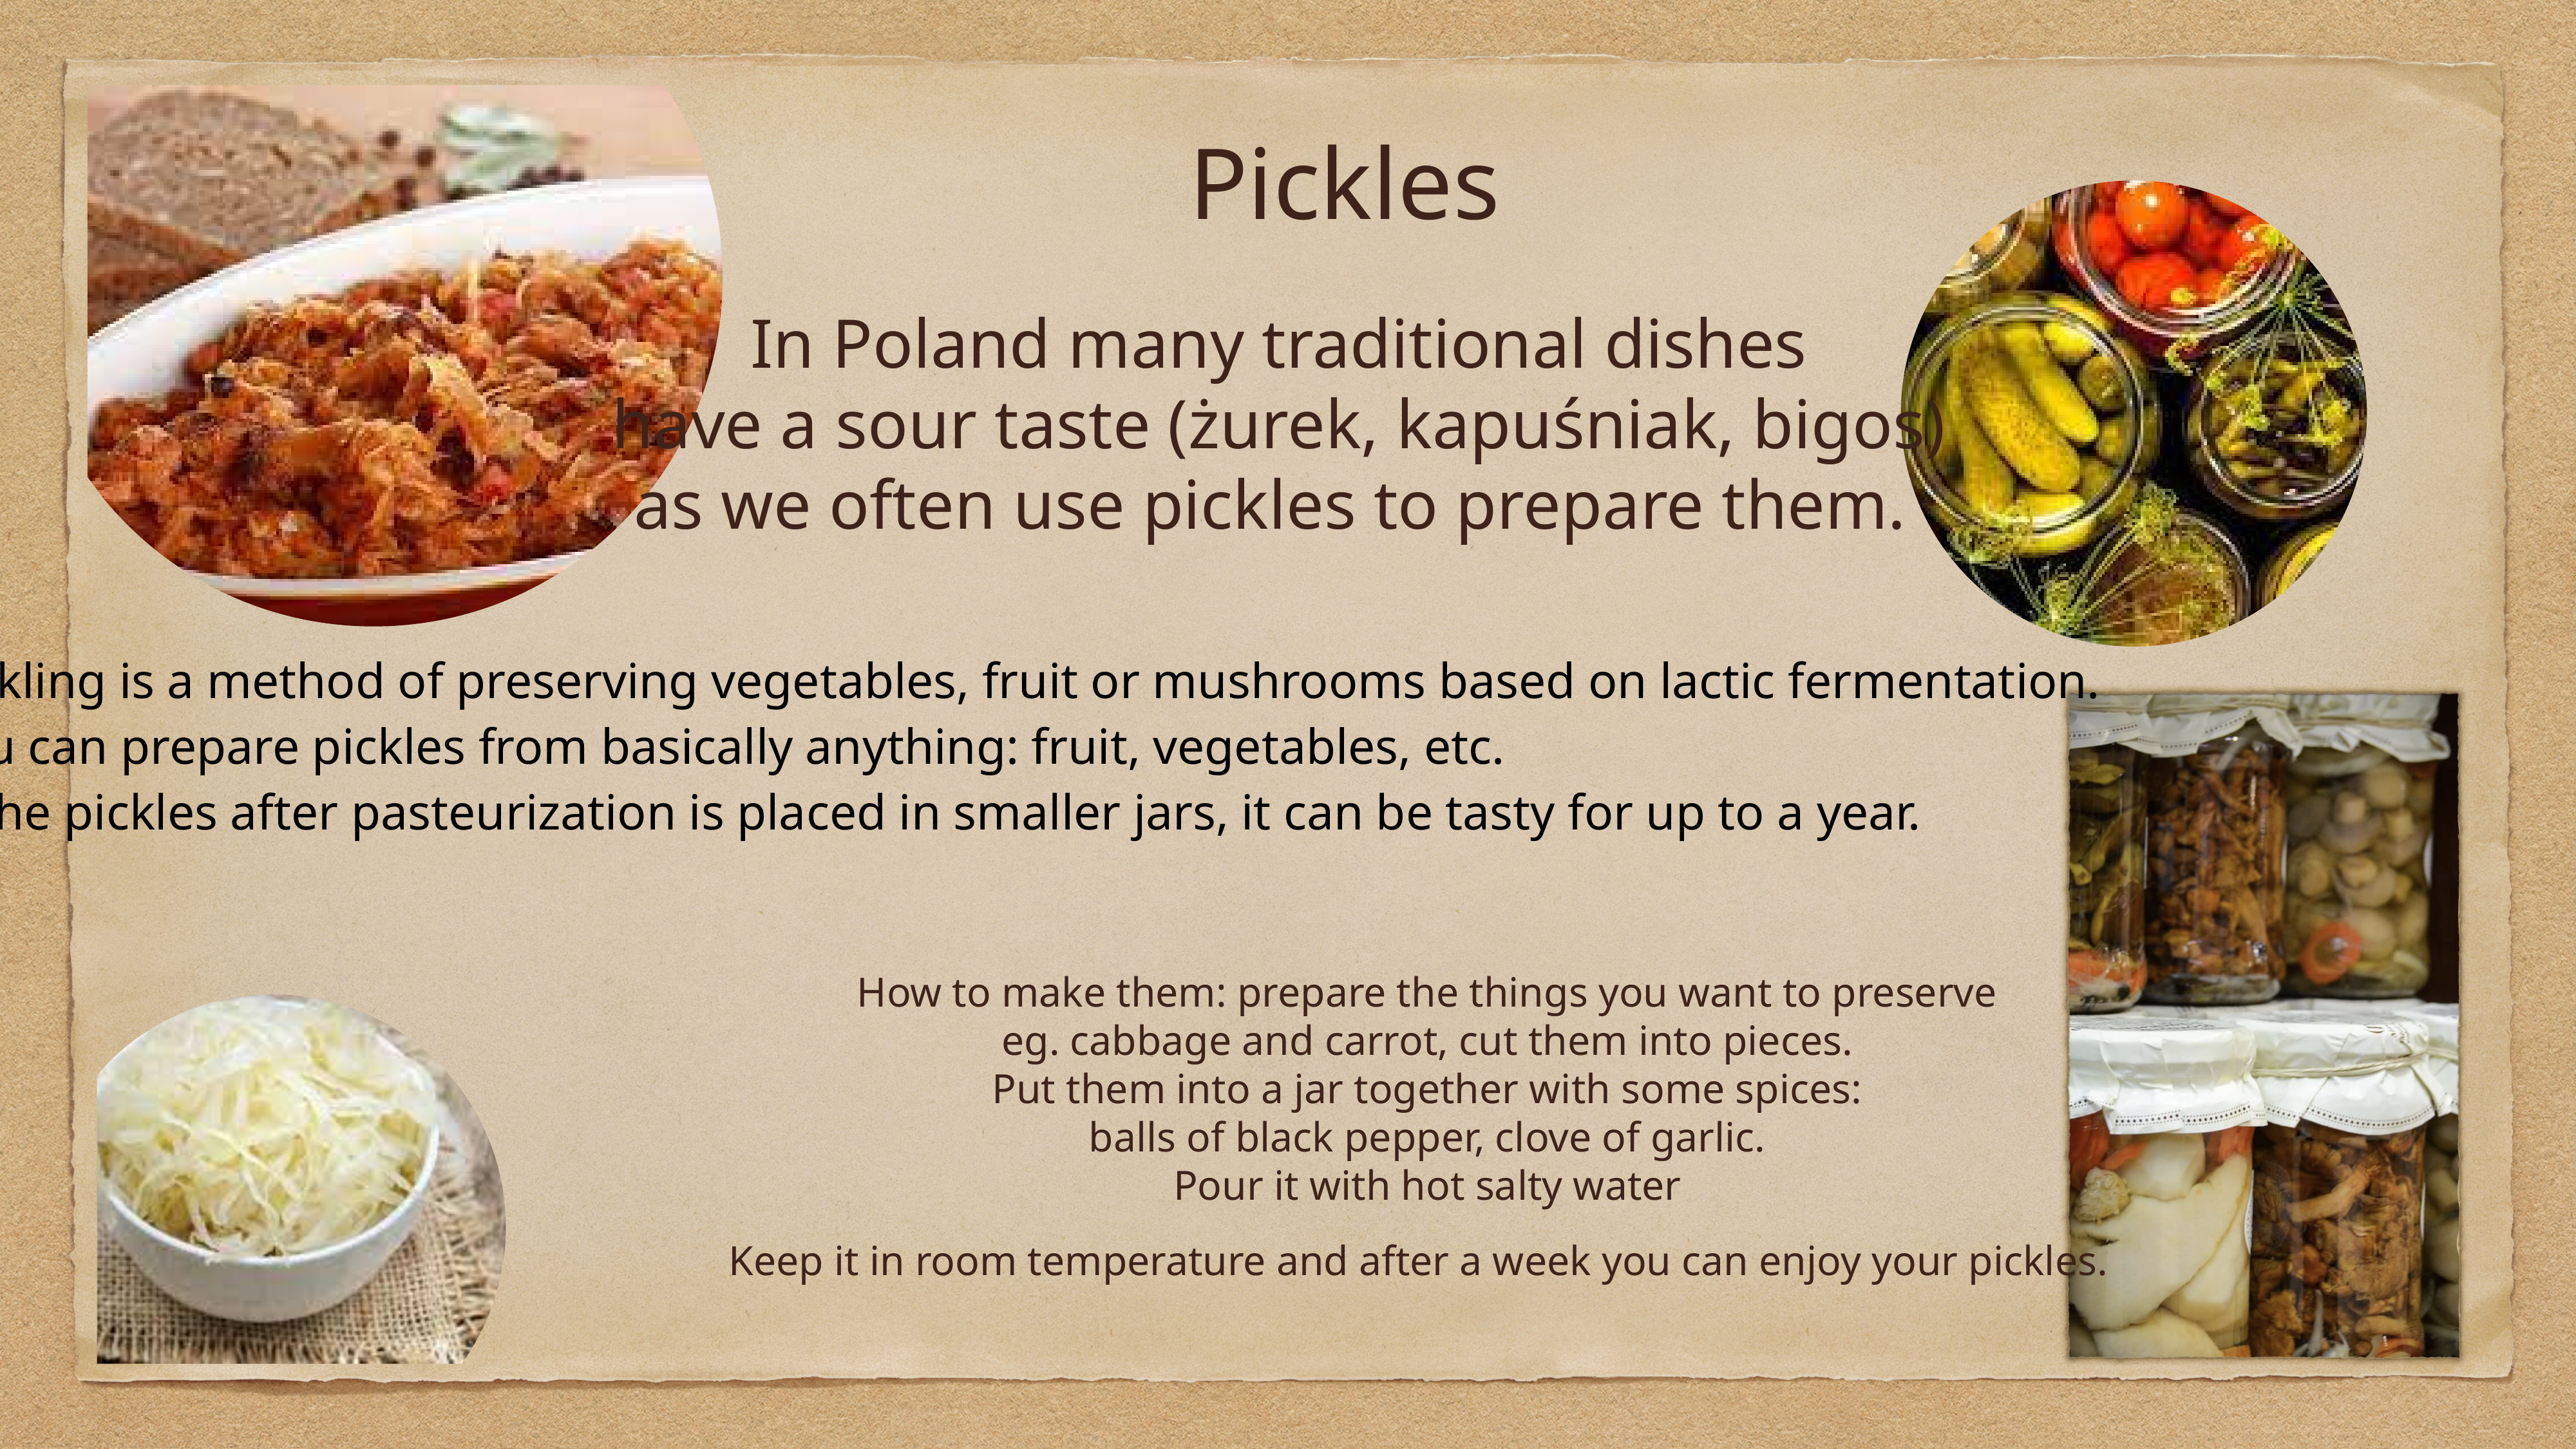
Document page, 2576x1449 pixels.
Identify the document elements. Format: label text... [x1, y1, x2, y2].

text_box In Poland many traditional dishes have a sour taste (żurek, kapuśniak, bigos) as we often use pickles to prepare them. [726, 296, 1897, 548]
text_box How to make them: prepare the things you want to preserve eg. cabbage and carrot, cut them into pieces. Put them into a jar together with some spices: balls of black pepper, clove of garlic. Pour it with hot salty water Keep it in room temperature and after a week you can enjoy your pickles. [723, 961, 2055, 1294]
picture [0, 0, 2576, 1449]
text_box Pickling is a method of preserving vegetables, fruit or mushrooms based on lactic fermentation. You can prepare pickles from basically anything: fruit, vegetables, etc. If the pickles after pasteurization is placed in smaller jars, it can be tasty for up to a year. [0, 651, 2120, 846]
text_box Pickles [1183, 116, 1506, 245]
